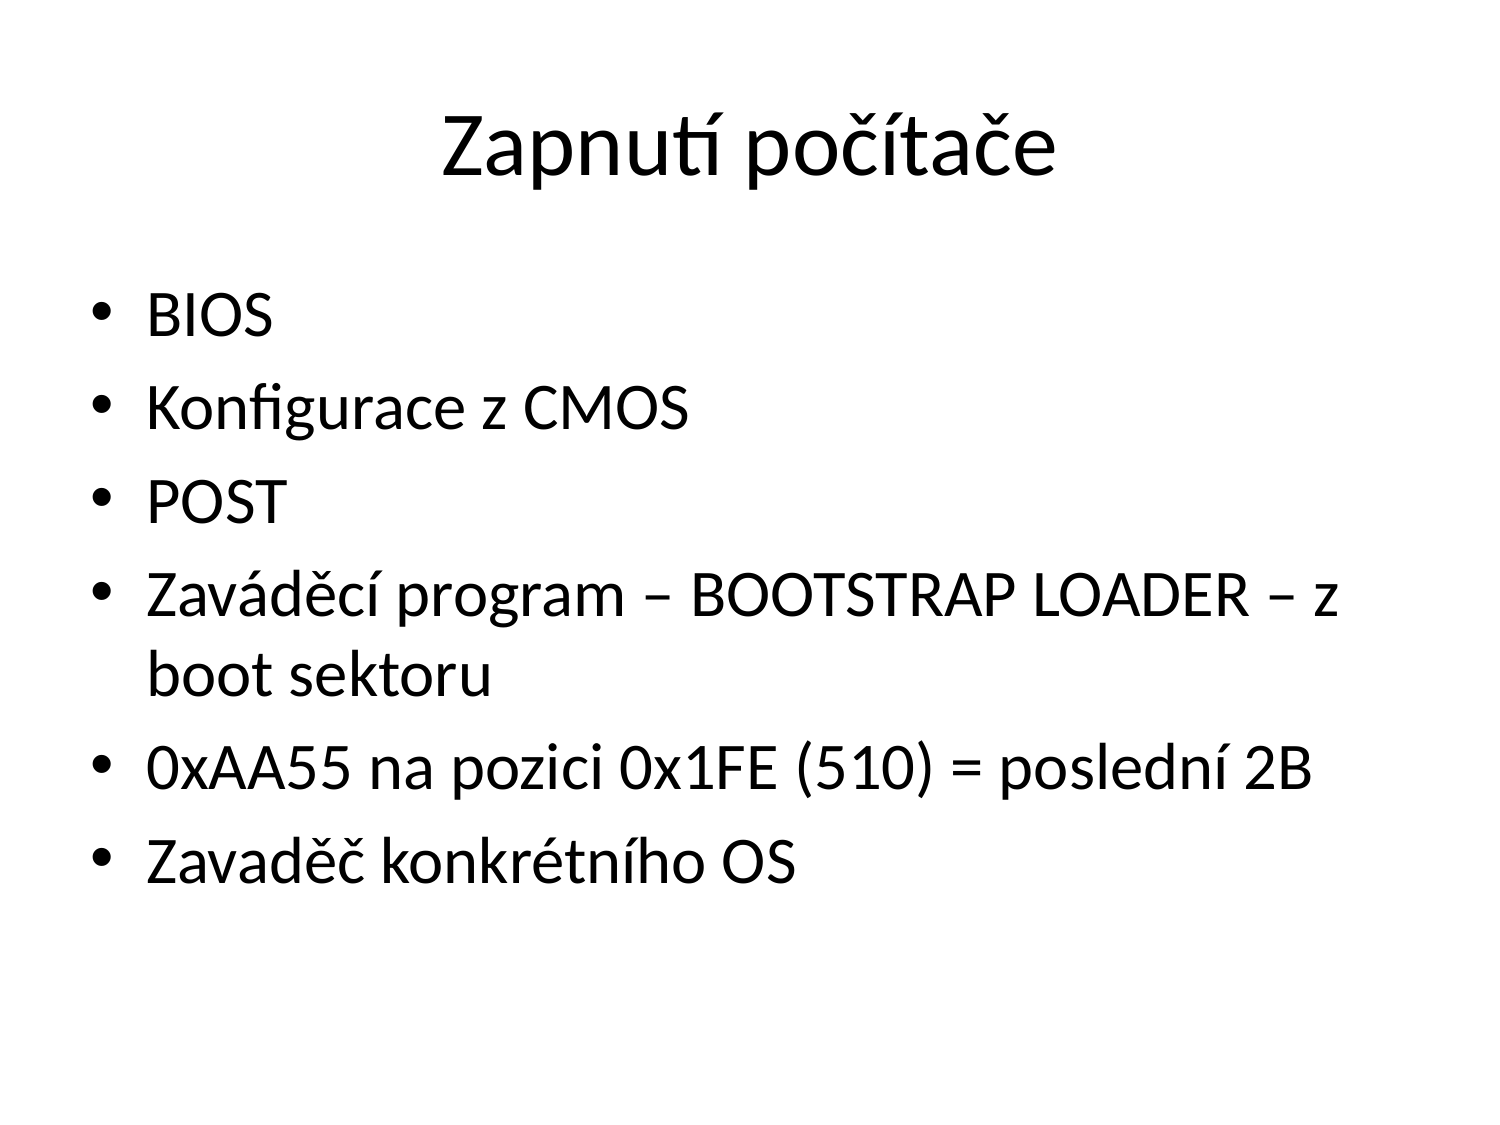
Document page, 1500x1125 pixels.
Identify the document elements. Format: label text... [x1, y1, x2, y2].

title Zapnutí počítače [75, 45, 1425, 233]
list BIOS Konfigurace z CMOS POST Zaváděcí program – BOOTSTRAP LOADER – z boot sektoru 0xAA55 na pozici 0x1FE (510) = poslední 2B Zavaděč konkrétního OS [75, 262, 1425, 1005]
